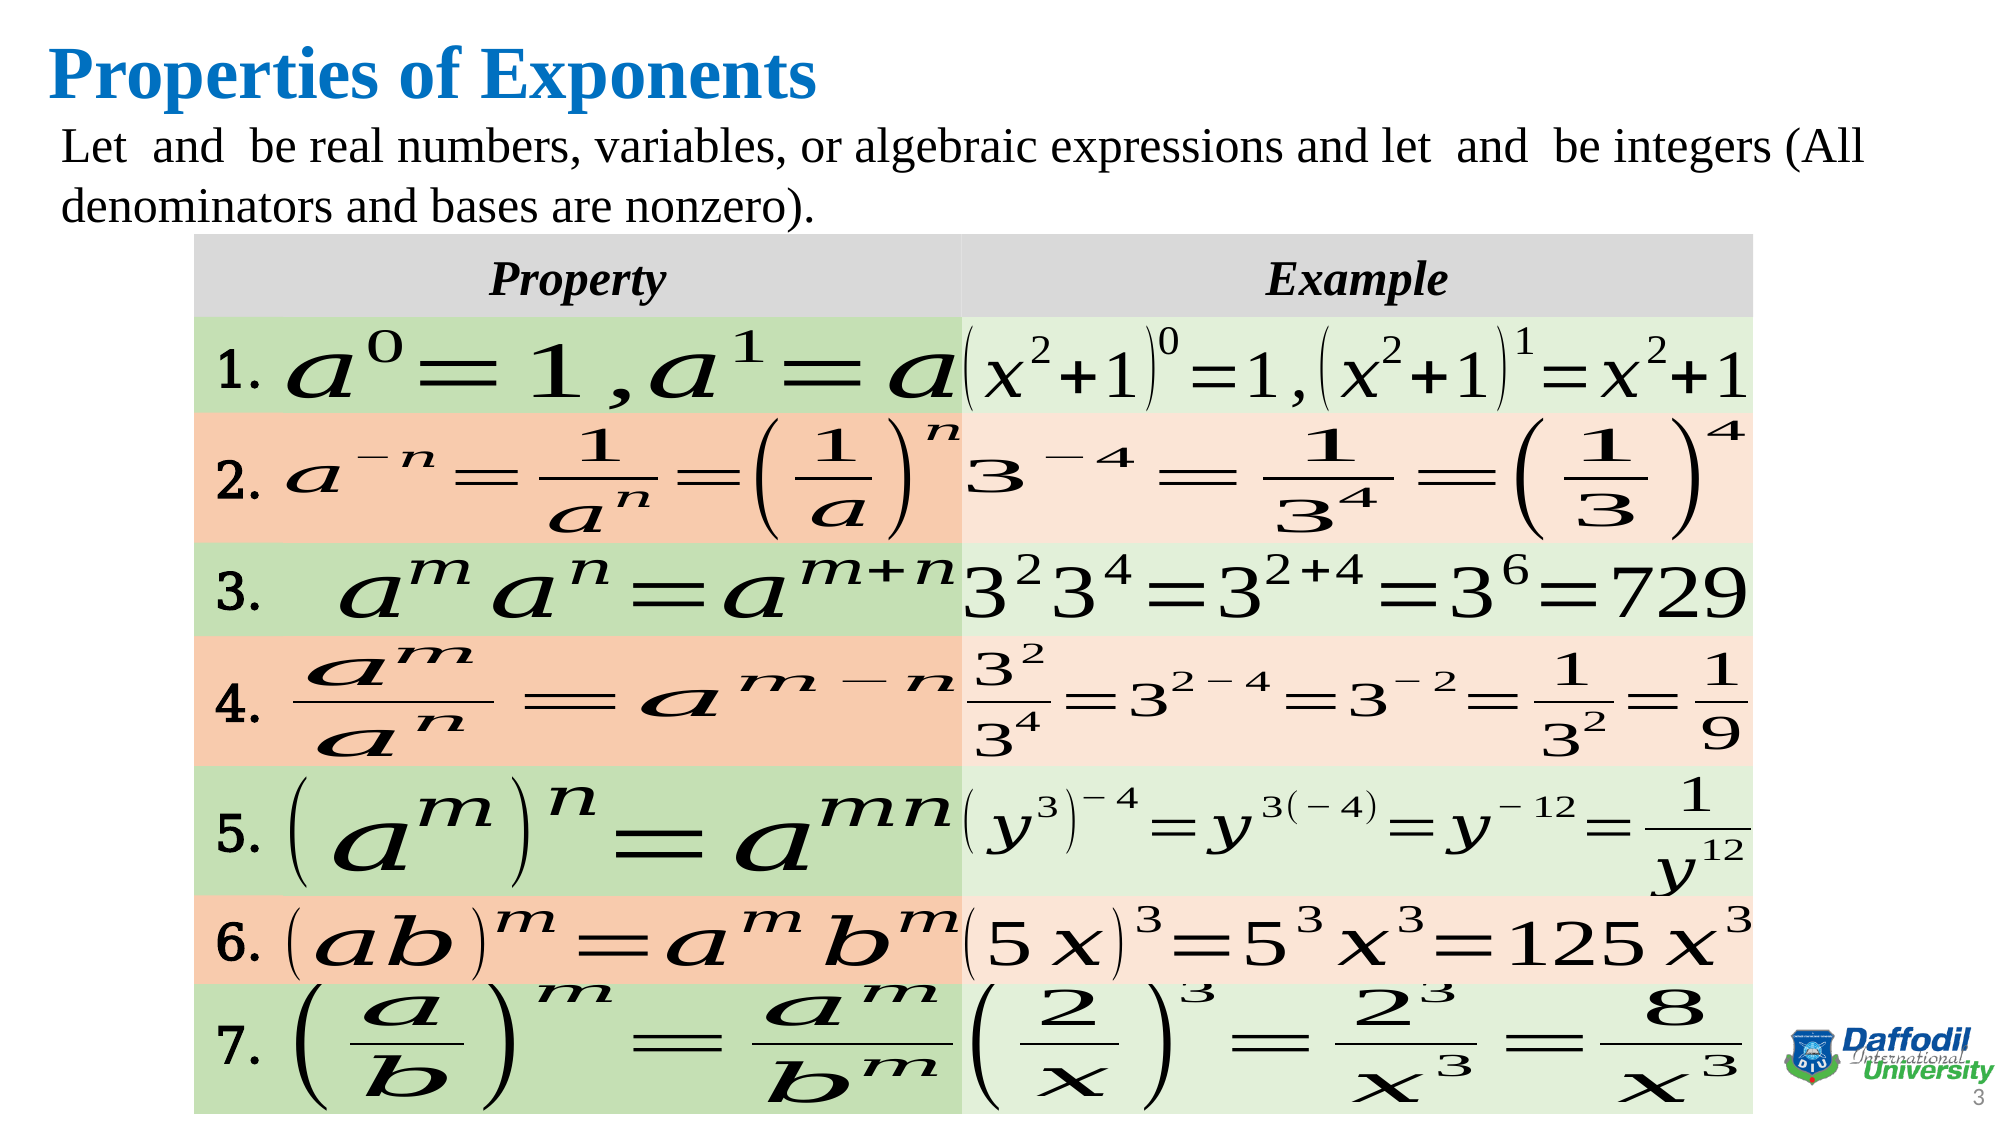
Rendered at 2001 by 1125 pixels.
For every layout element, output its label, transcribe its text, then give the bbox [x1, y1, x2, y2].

title Properties of Exponents [33, 14, 1989, 124]
picture [1778, 1018, 2000, 1092]
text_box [194, 766, 962, 895]
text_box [194, 895, 962, 985]
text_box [194, 234, 1754, 318]
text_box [194, 316, 962, 412]
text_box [194, 412, 962, 543]
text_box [194, 637, 962, 766]
slide_number 3 [1550, 1066, 2000, 1125]
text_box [194, 543, 962, 637]
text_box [194, 985, 962, 1114]
